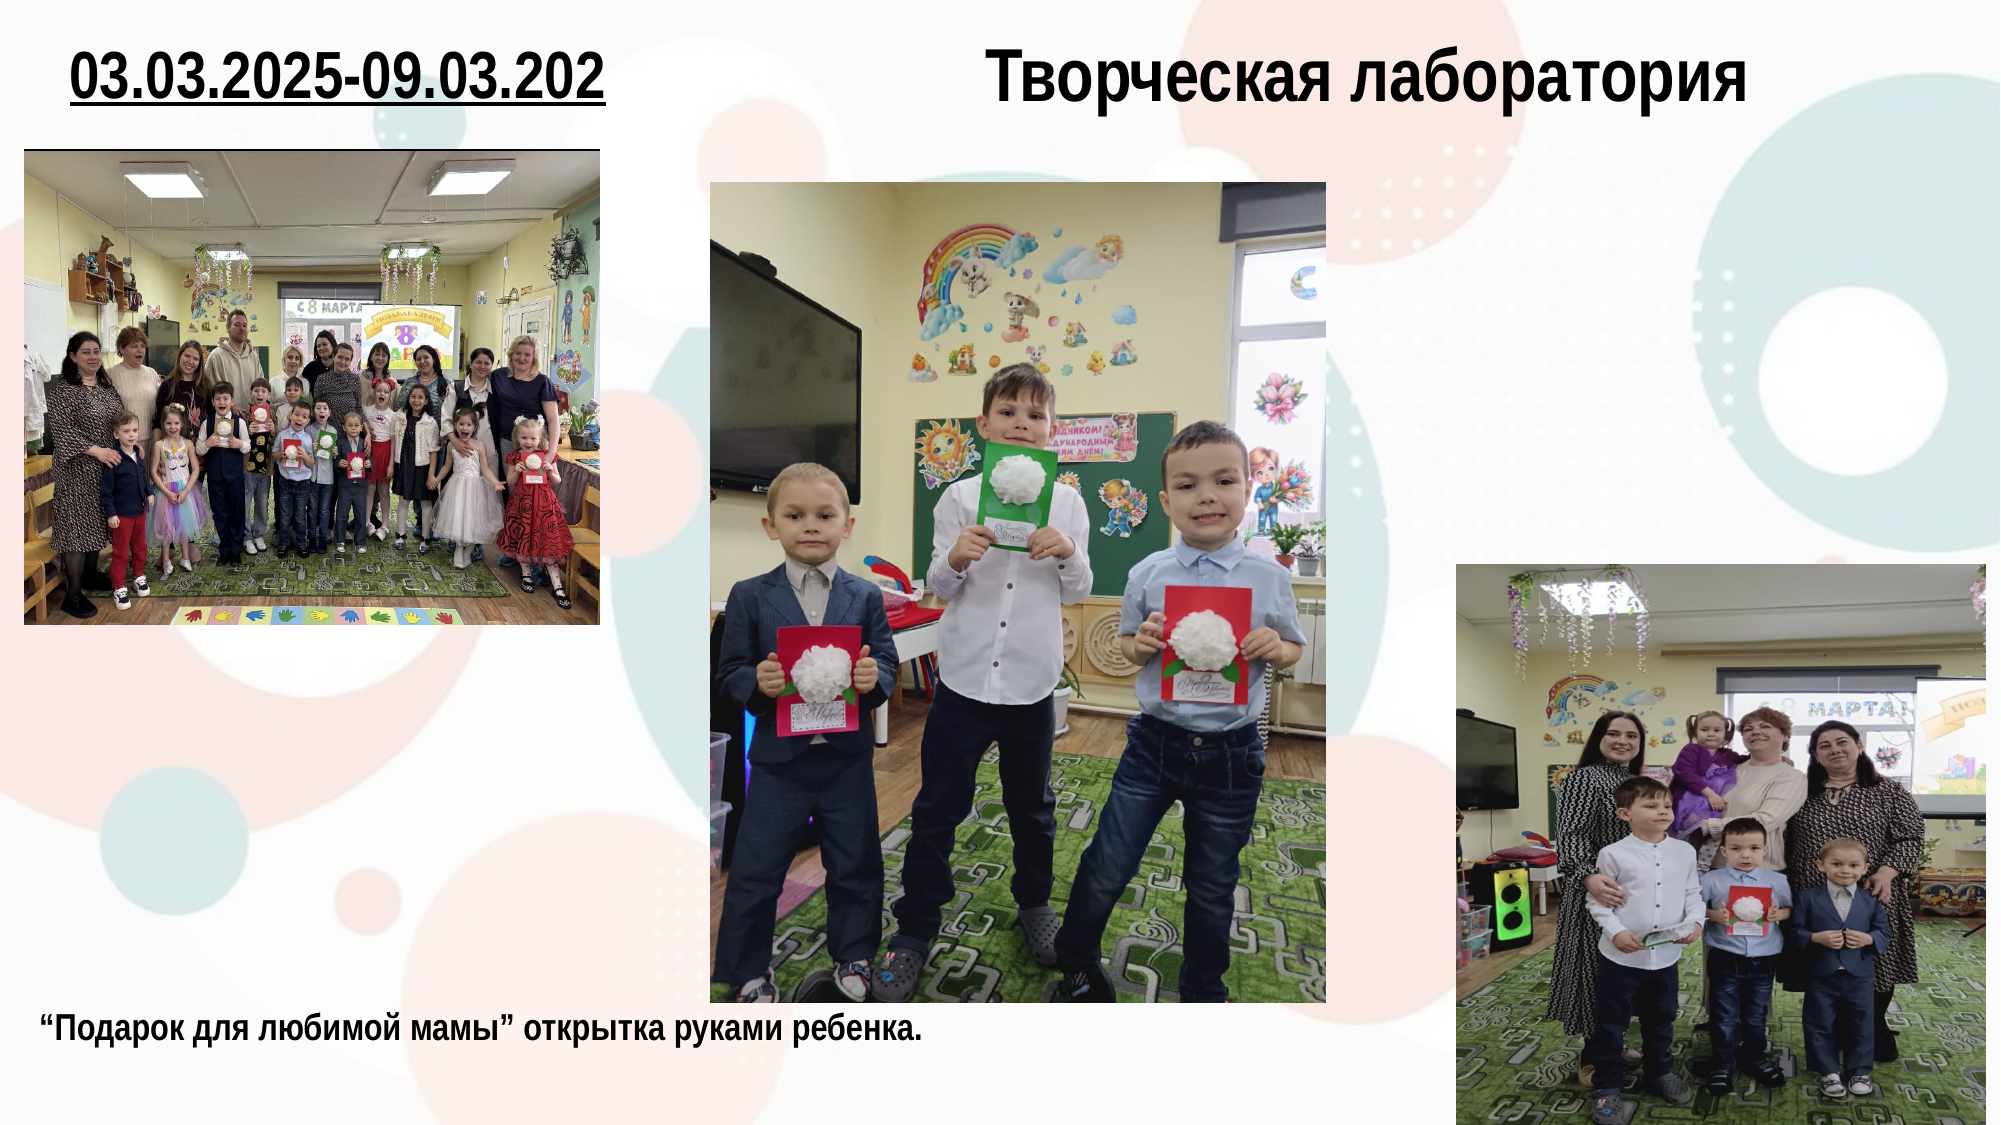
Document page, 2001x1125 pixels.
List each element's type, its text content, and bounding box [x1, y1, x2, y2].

picture [24, 149, 600, 625]
picture [1455, 564, 1986, 1125]
text_box “Подарок для любимой мамы” открытка руками ребенка. [24, 994, 1450, 1055]
text_box Творческая лаборатория [970, 18, 1971, 124]
text_box 03.03.2025-09.03.202 [0, 23, 838, 119]
picture [709, 182, 1326, 1004]
